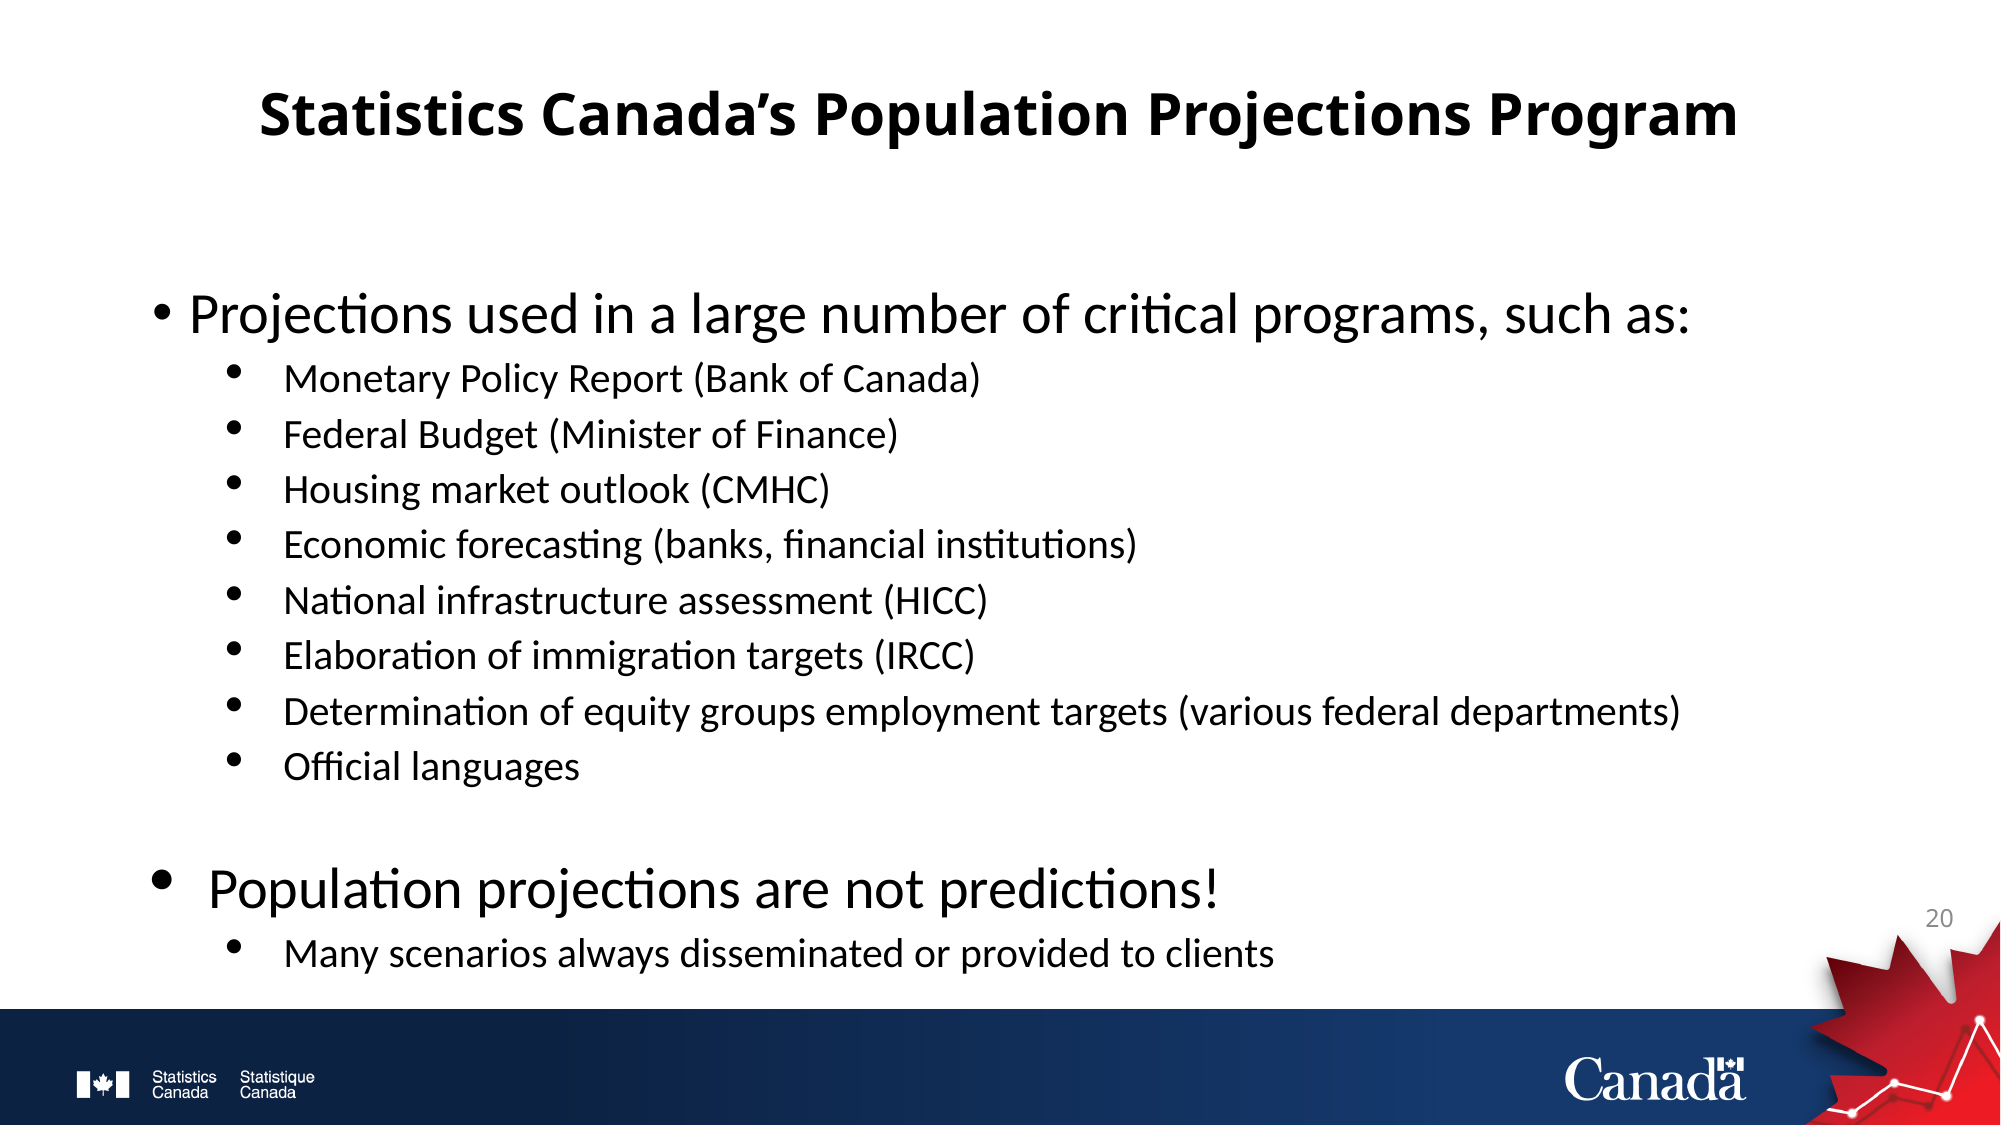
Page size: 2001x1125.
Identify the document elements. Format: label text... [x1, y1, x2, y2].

slide_number 20 [1518, 889, 1969, 950]
list Projections used in a large number of critical programs, such as: Monetary Policy Report (Bank of Canada) Federal Budget (Minister of Finance) Housing market outlook (CMHC) Economic forecasting (banks, financial institutions) National infrastructure assessment (HICC) Elaboration of immigration targets (IRCC) Determination of equity groups employment targets (various federal departments) Official languages Population projections are not predictions! Many scenarios always disseminated or provided to clients [137, 275, 1862, 1011]
title Statistics Canada’s Population Projections Program [59, 7, 1940, 225]
picture [0, 0, 2001, 1125]
